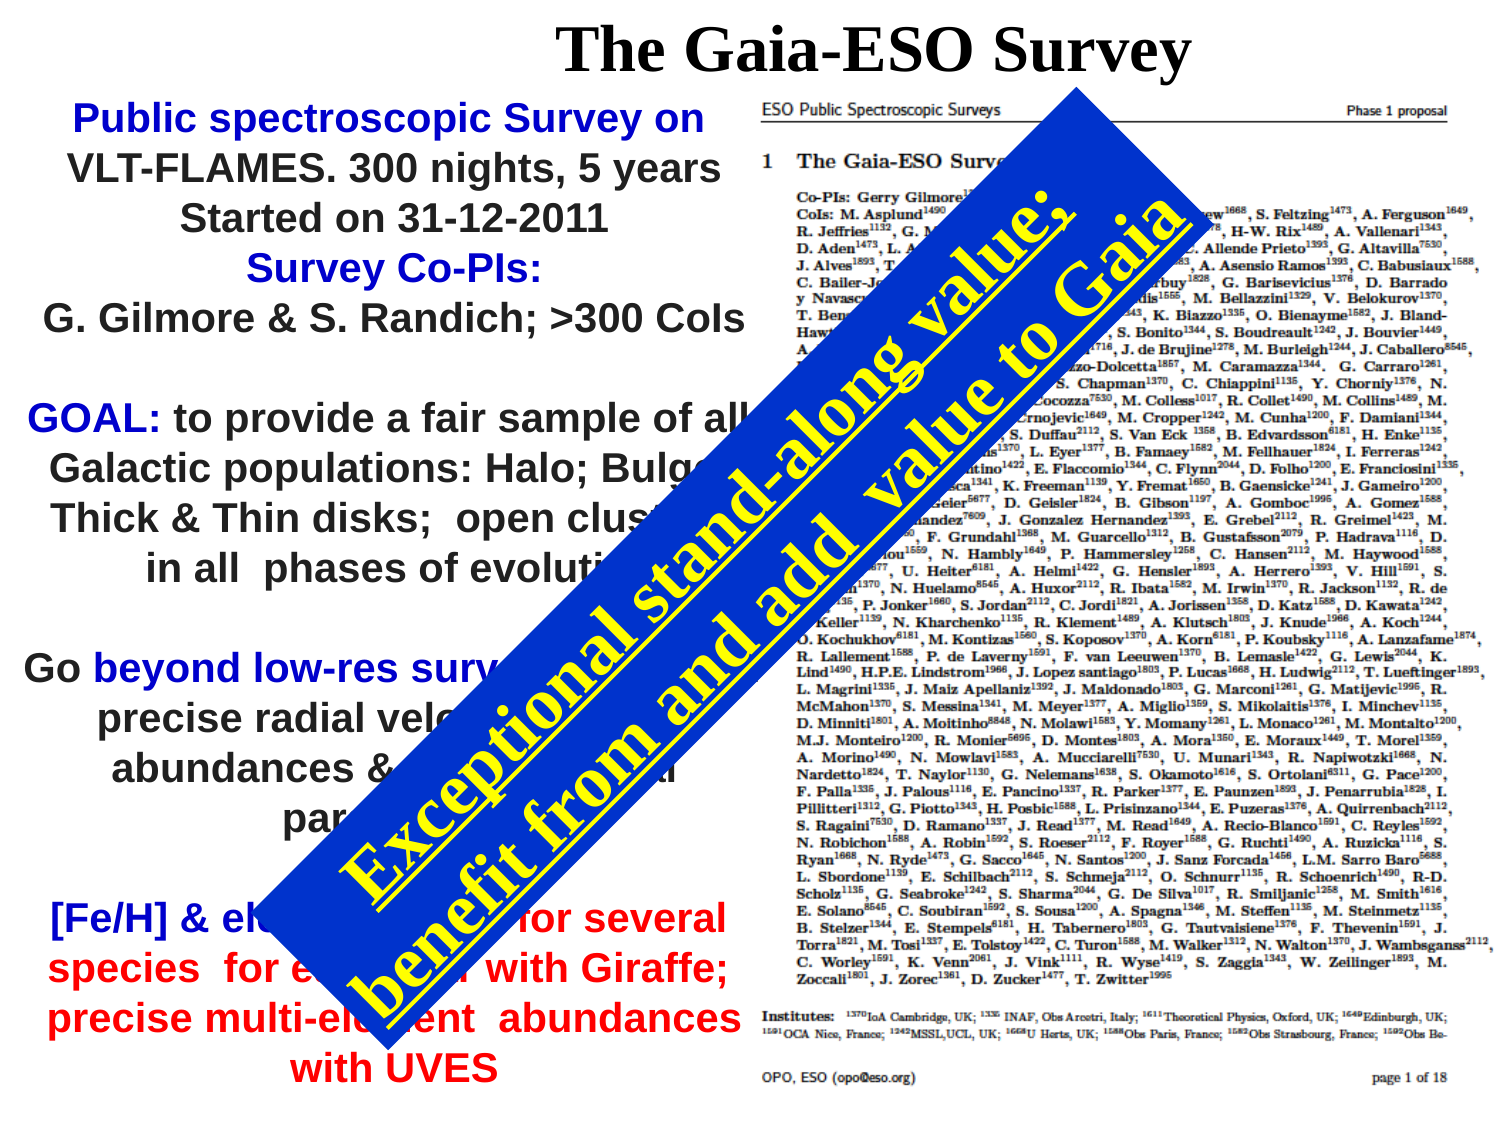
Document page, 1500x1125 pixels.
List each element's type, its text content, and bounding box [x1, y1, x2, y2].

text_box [680, 0, 1500, 1125]
text_box Exceptional stand-along value; benefit from and add value to Gaia [250, 488, 675, 1051]
text_box The Gaia-ESO Survey [439, 0, 678, 93]
text_box Public spectroscopic Survey on VLT-FLAMES. 300 nights, 5 years Started on 31-12-2011 Survey Co-PIs: G. Gilmore & S. Randich; >300 CoIs GOAL: to provide a fair sample of all Galactic populations: Halo; Bulge, Thick & Thin disks; open clusters in all phases of evolution Go beyond low-res surveys to deliver precise radial velocities, good abundances & astrophysical parameters [Fe/H] & element ratios for several species for each star with Giraffe; precise multi-element abundances with UVES [4, 83, 675, 1099]
